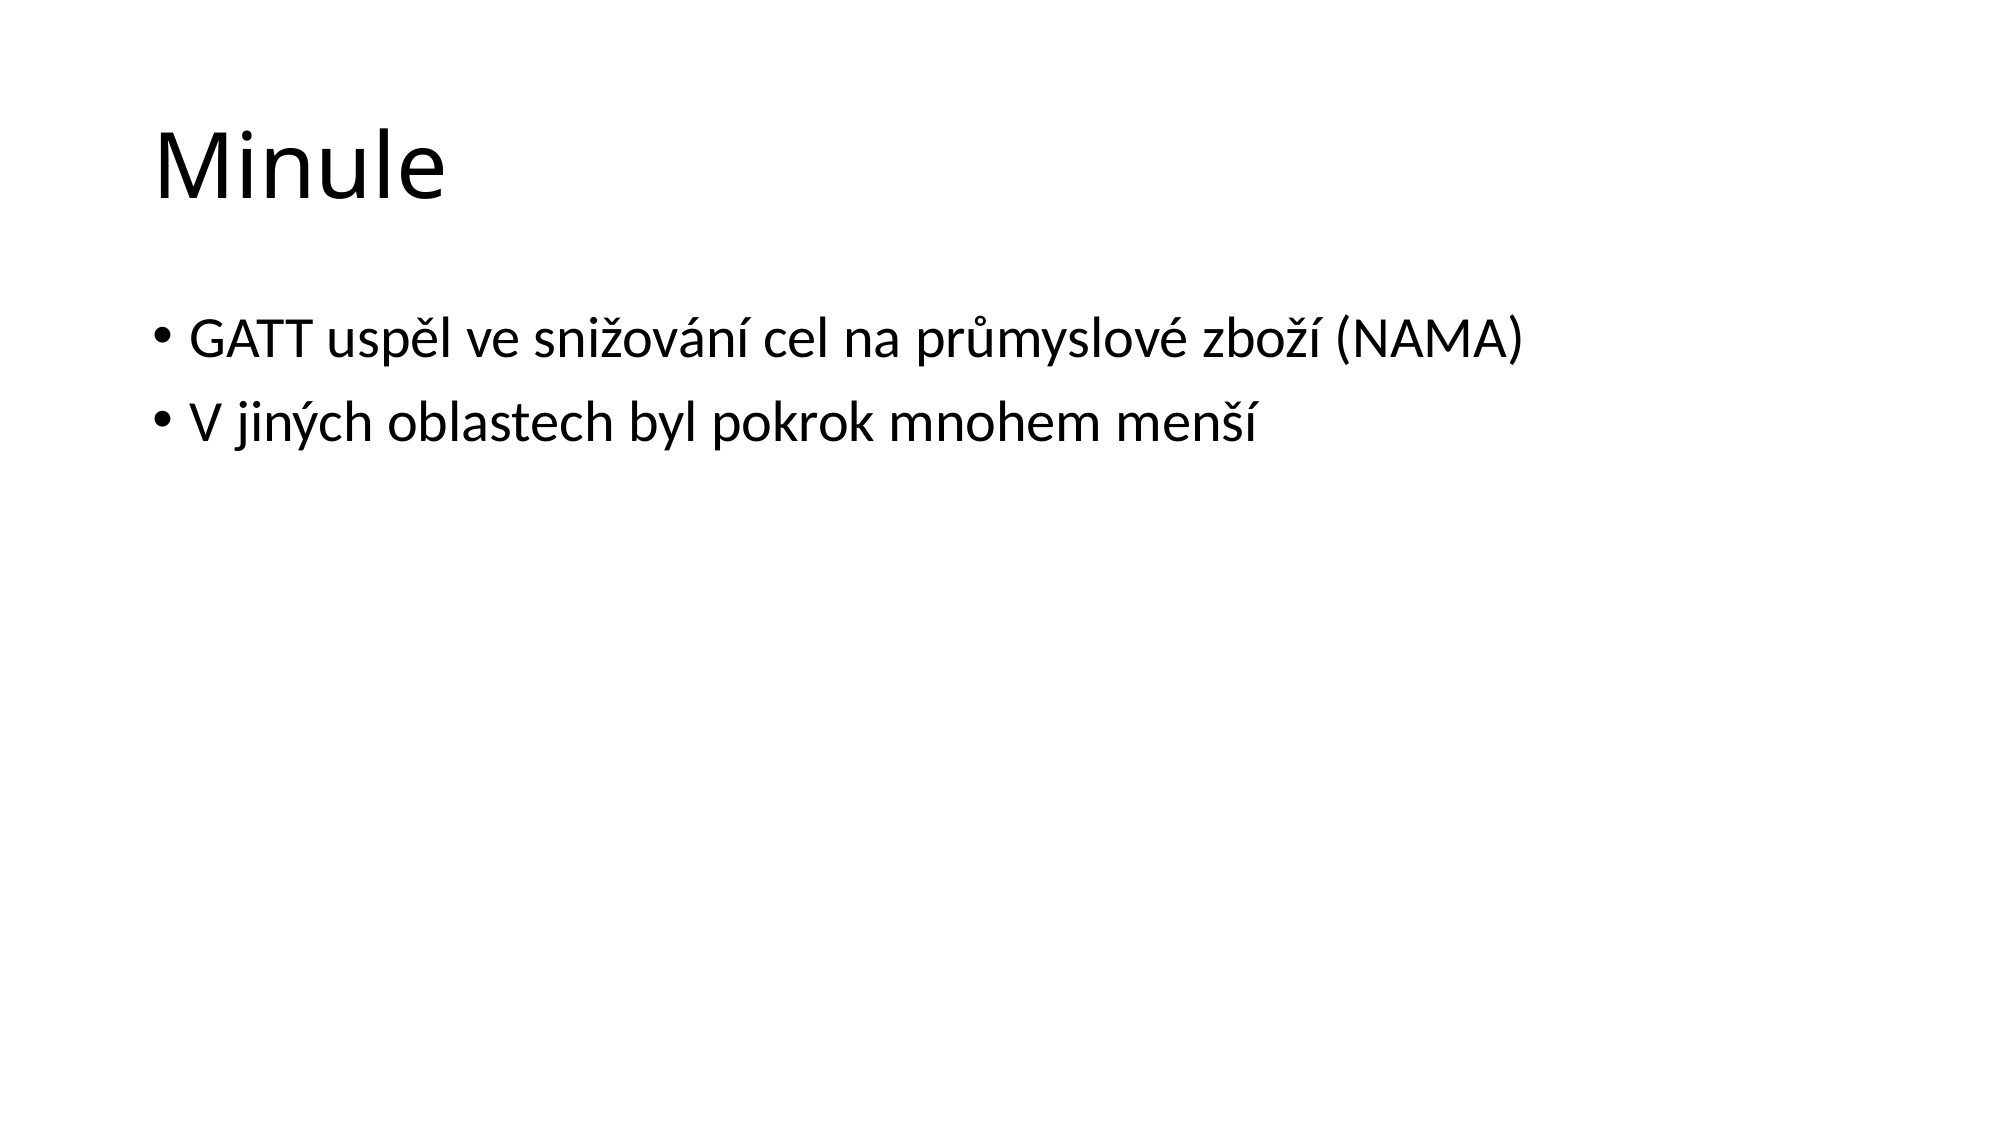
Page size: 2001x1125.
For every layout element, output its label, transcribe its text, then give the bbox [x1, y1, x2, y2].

list GATT uspěl ve snižování cel na průmyslové zboží (NAMA) V jiných oblastech byl pokrok mnohem menší [137, 299, 1863, 1014]
title Minule [137, 59, 1863, 278]
